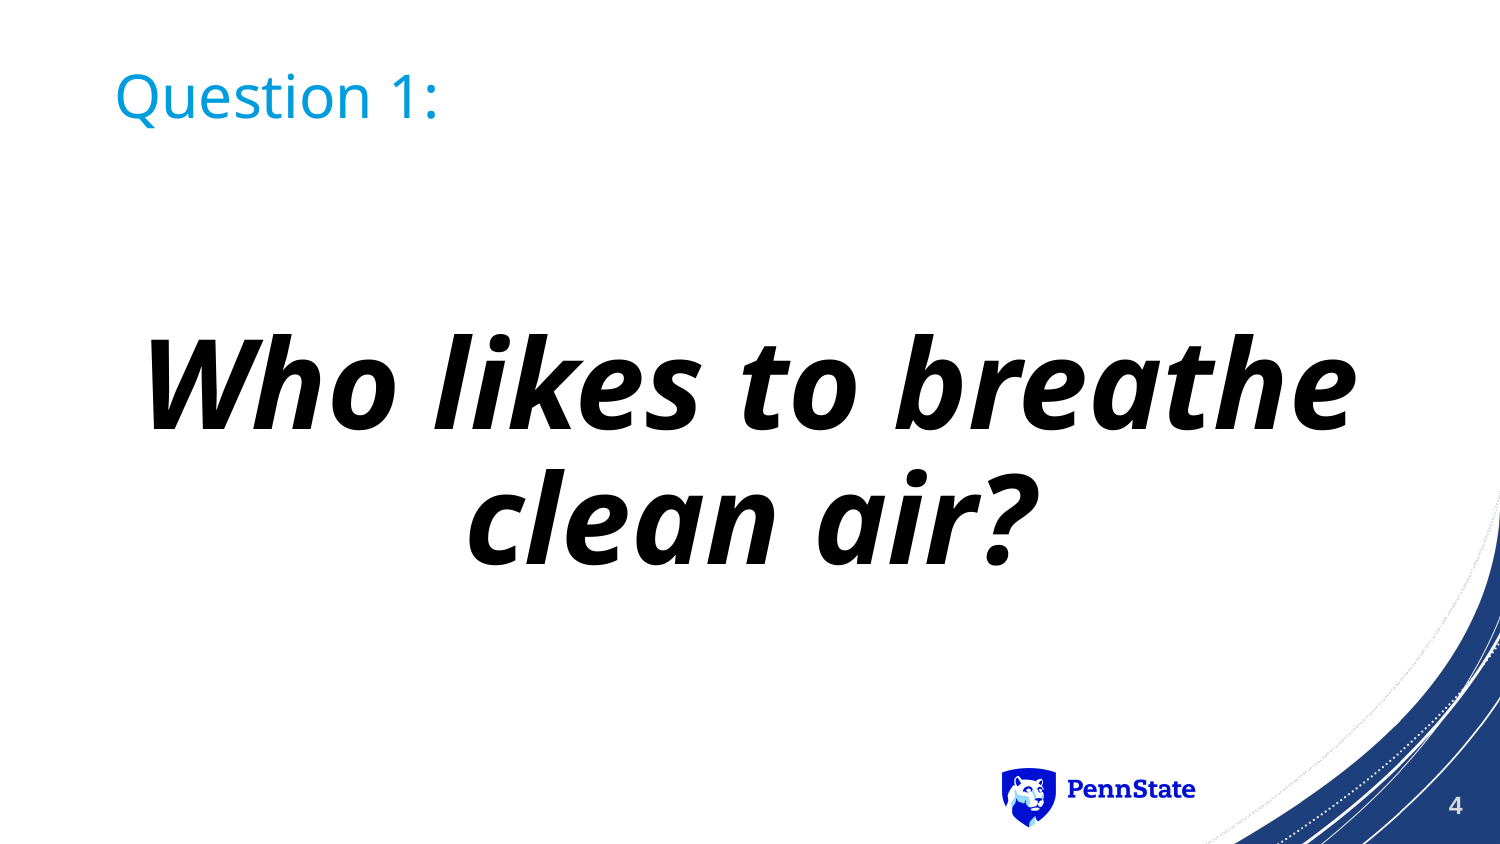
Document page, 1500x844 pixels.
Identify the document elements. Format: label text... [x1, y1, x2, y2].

title Question 1: [103, 44, 1397, 153]
list Who likes to breathe clean air? [103, 153, 1397, 760]
slide_number 4 [1287, 782, 1478, 828]
picture [988, 491, 1500, 844]
